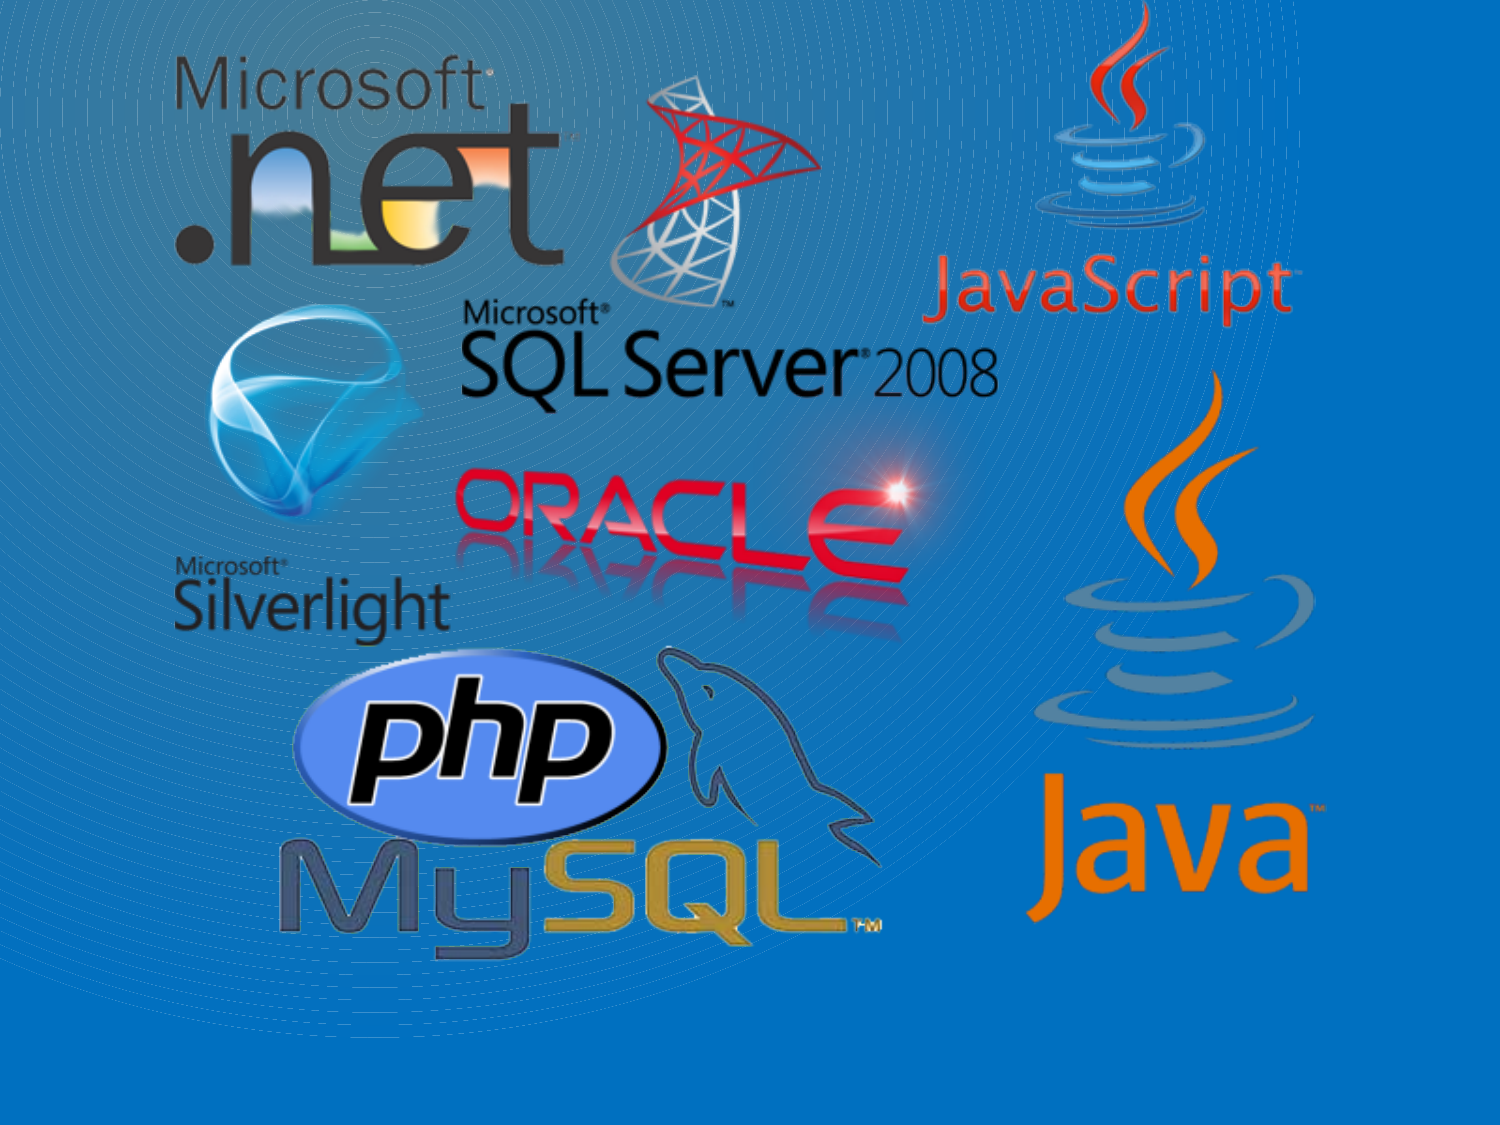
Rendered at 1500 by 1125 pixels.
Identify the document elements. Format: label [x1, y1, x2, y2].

picture [100, 0, 1400, 1125]
